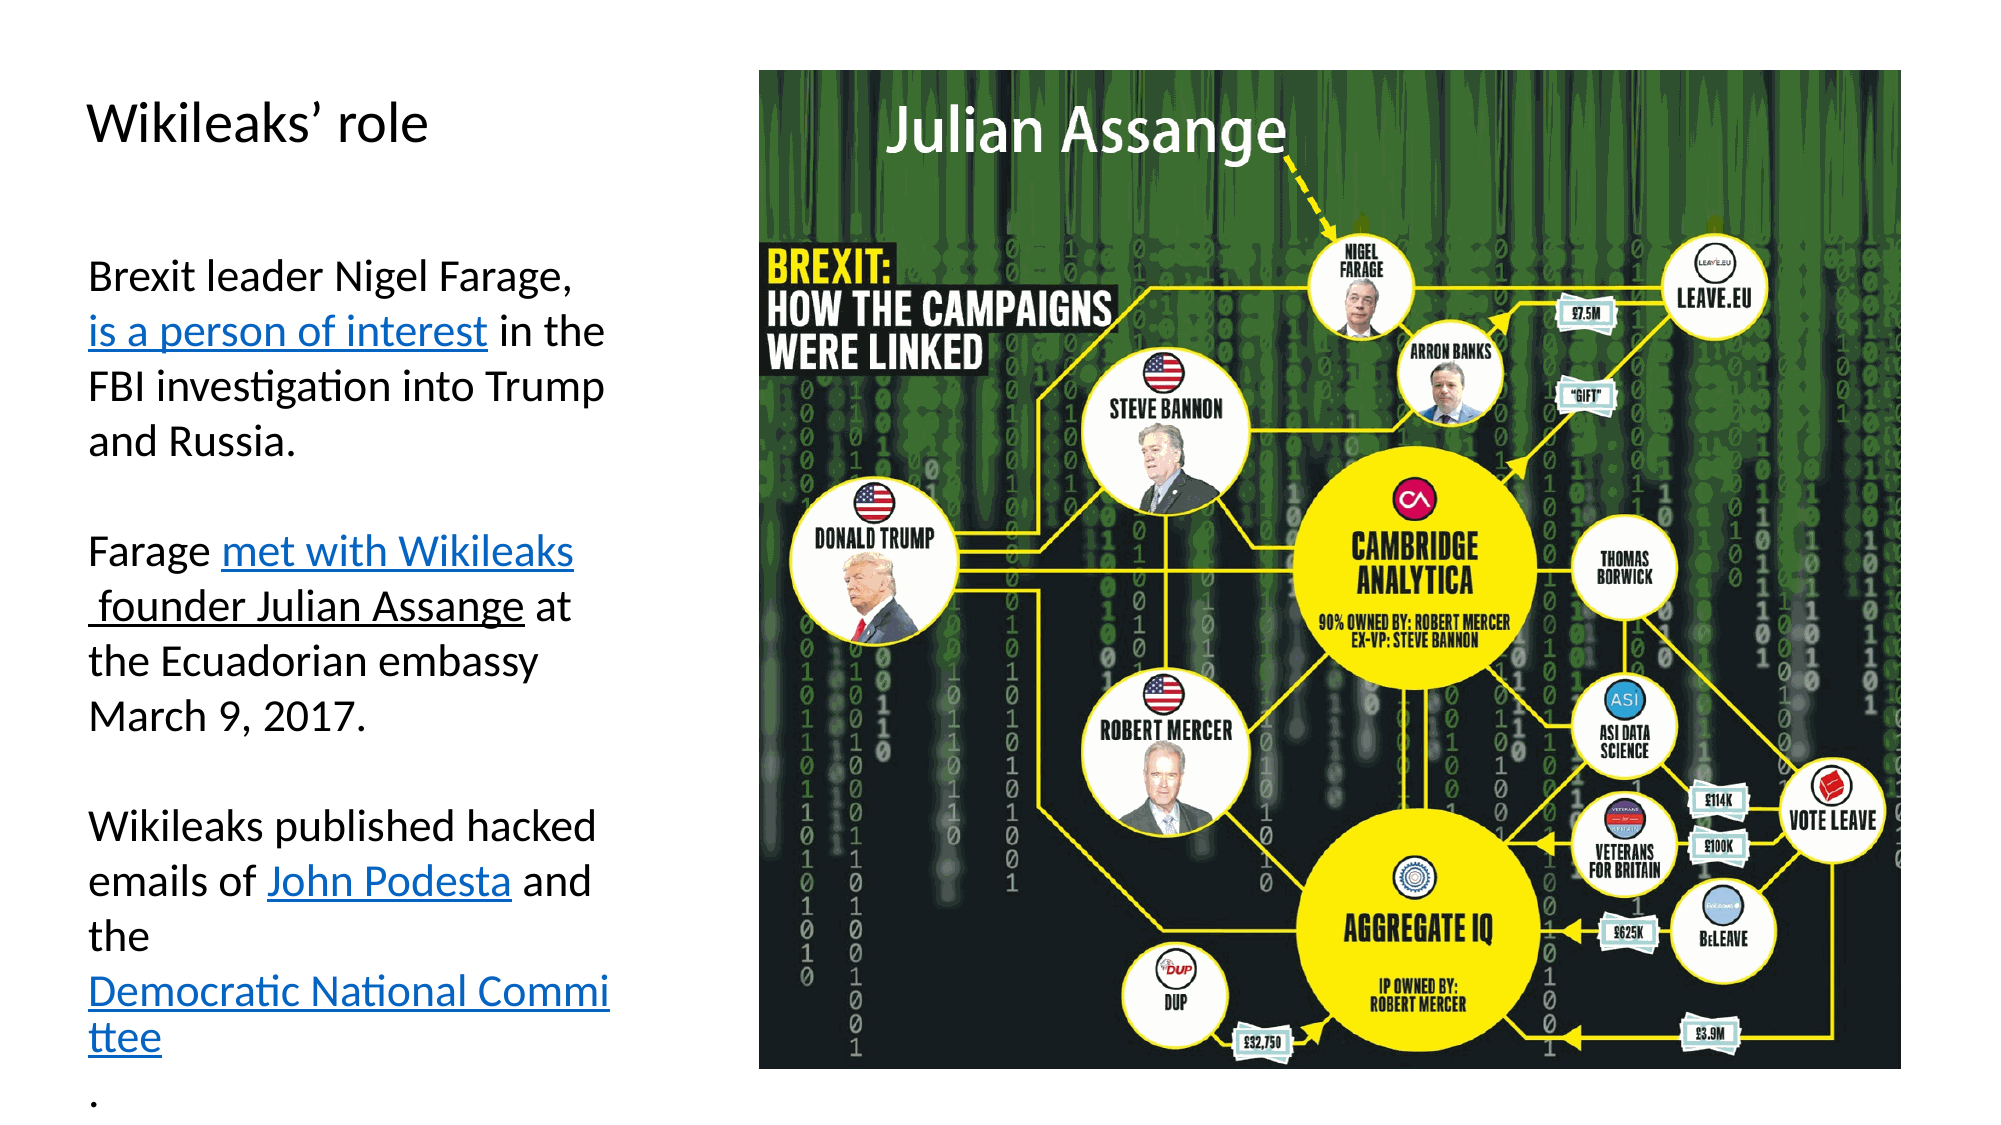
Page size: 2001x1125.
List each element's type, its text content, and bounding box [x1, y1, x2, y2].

picture [758, 70, 1901, 1069]
text_box Brexit leader Nigel Farage, is a person of interest in the FBI investigation into Trump and Russia. Farage met with Wikileaks founder Julian Assange at the Ecuadorian embassy March 9, 2017. Wikileaks published hacked emails of John Podesta and the Democratic National Committee. [73, 238, 647, 1123]
text_box Wikileaks’ role [71, 76, 572, 162]
